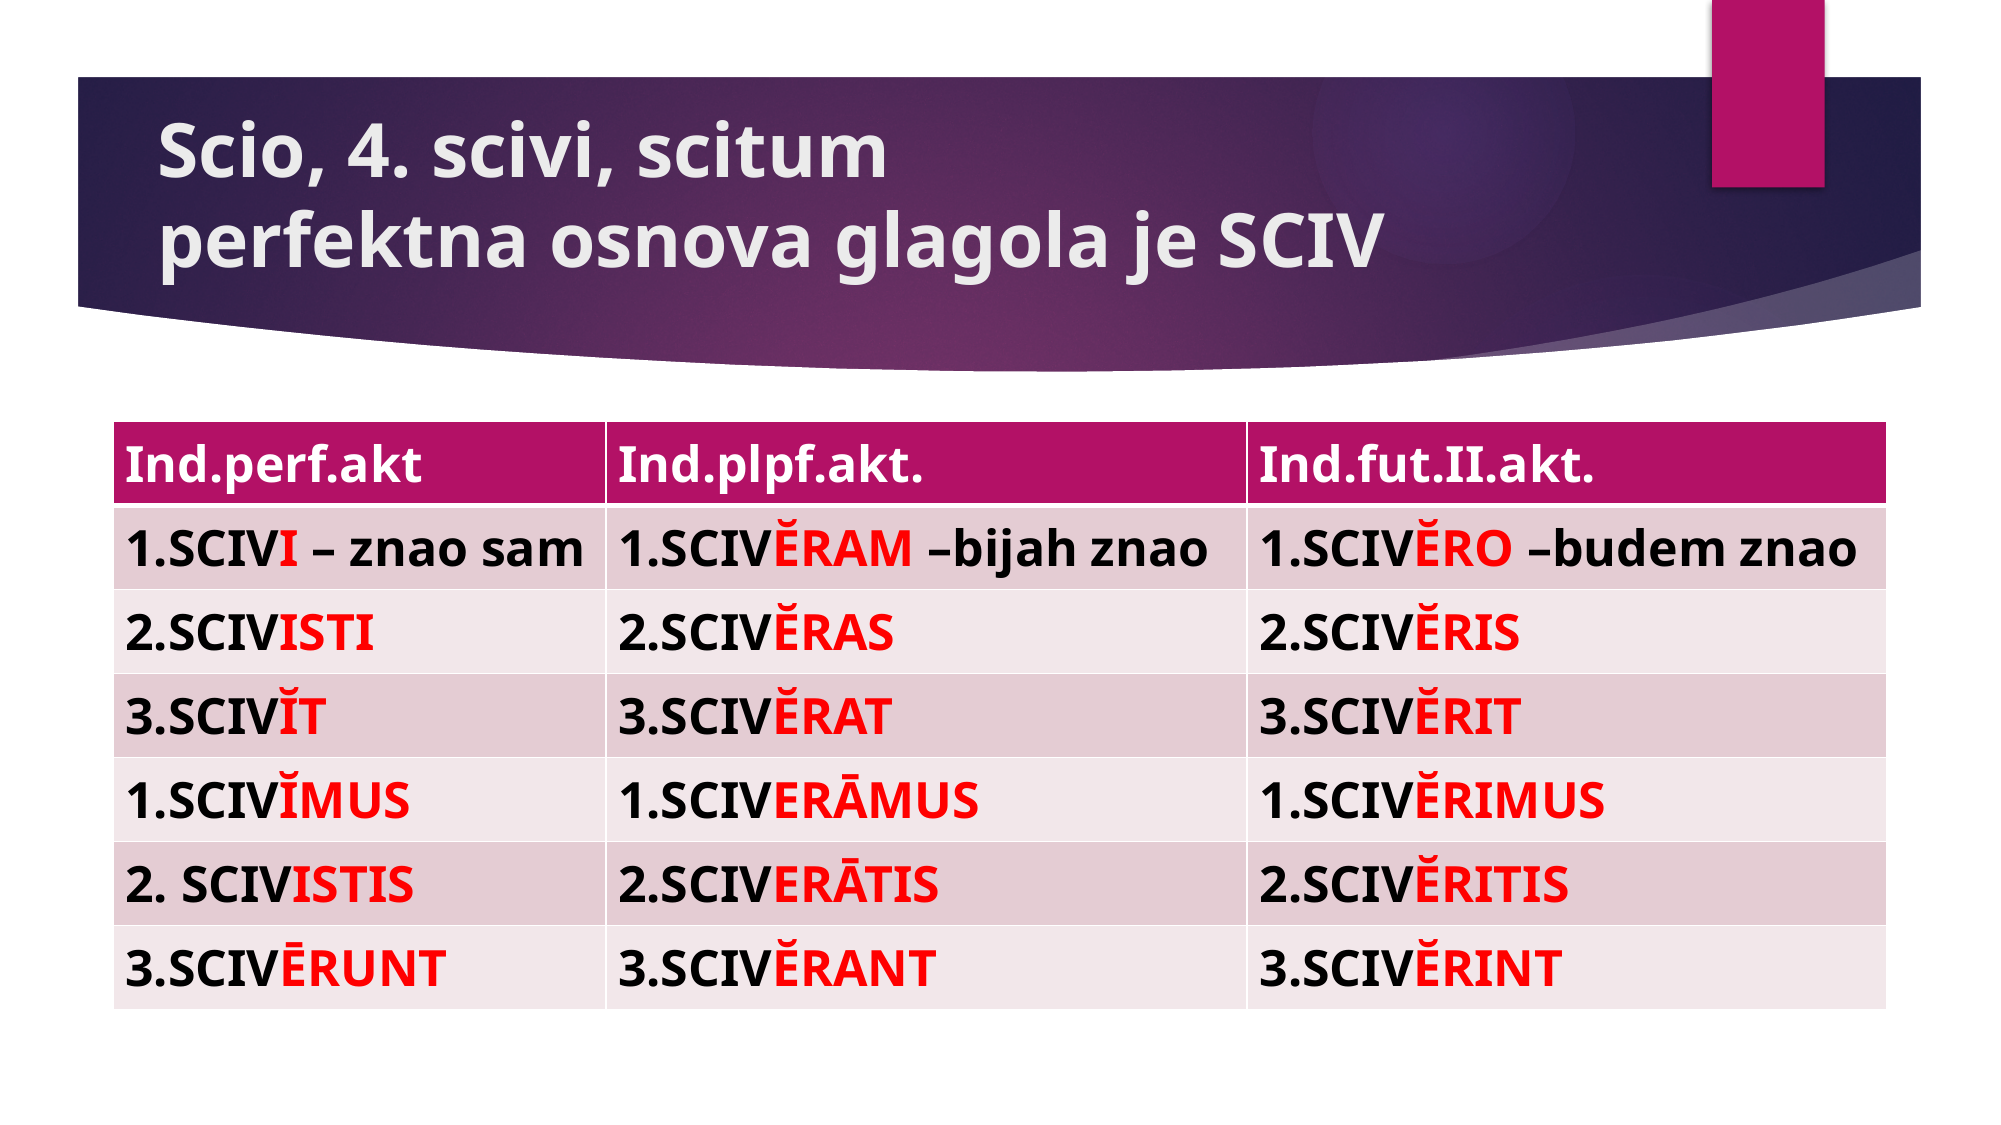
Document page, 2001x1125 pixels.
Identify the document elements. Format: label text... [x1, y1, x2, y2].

table_cell 1.SCIVĔRIMUS [1248, 758, 1886, 841]
table_cell 1.SCIVĔRAM –bijah znao [607, 508, 1246, 589]
table_cell 1.SCIVĬMUS [114, 758, 605, 841]
table_cell 1.SCIVI – znao sam [114, 508, 605, 589]
table_cell 2.SCIVERĀTIS [607, 842, 1246, 925]
title Scio, 4. scivi, scitum perfektna osnova glagola je SCIV [142, 102, 1660, 283]
table_cell 2. SCIVISTIS [114, 842, 605, 925]
table_cell 2.SCIVĔRAS [607, 590, 1246, 673]
table_cell 3.SCIVĔRIT [1248, 674, 1886, 757]
table_cell 3.SCIVĬT [114, 674, 605, 757]
table_cell 1.SCIVĔRO –budem znao [1248, 508, 1886, 589]
table_header Ind.fut.II.akt. [1248, 422, 1886, 503]
table_header Ind.plpf.akt. [607, 422, 1246, 503]
table_cell 3.SCIVĒRUNT [114, 926, 605, 1009]
table_cell 3.SCIVĔRINT [1248, 926, 1886, 1009]
table_cell 3.SCIVĔRANT [607, 926, 1246, 1009]
table_header Ind.perf.akt [114, 422, 605, 503]
table_cell 1.SCIVERĀMUS [607, 758, 1246, 841]
table_cell 3.SCIVĔRAT [607, 674, 1246, 757]
table_cell 2.SCIVĔRIS [1248, 590, 1886, 673]
table_cell 2.SCIVISTI [114, 590, 605, 673]
table_cell 2.SCIVĔRITIS [1248, 842, 1886, 925]
